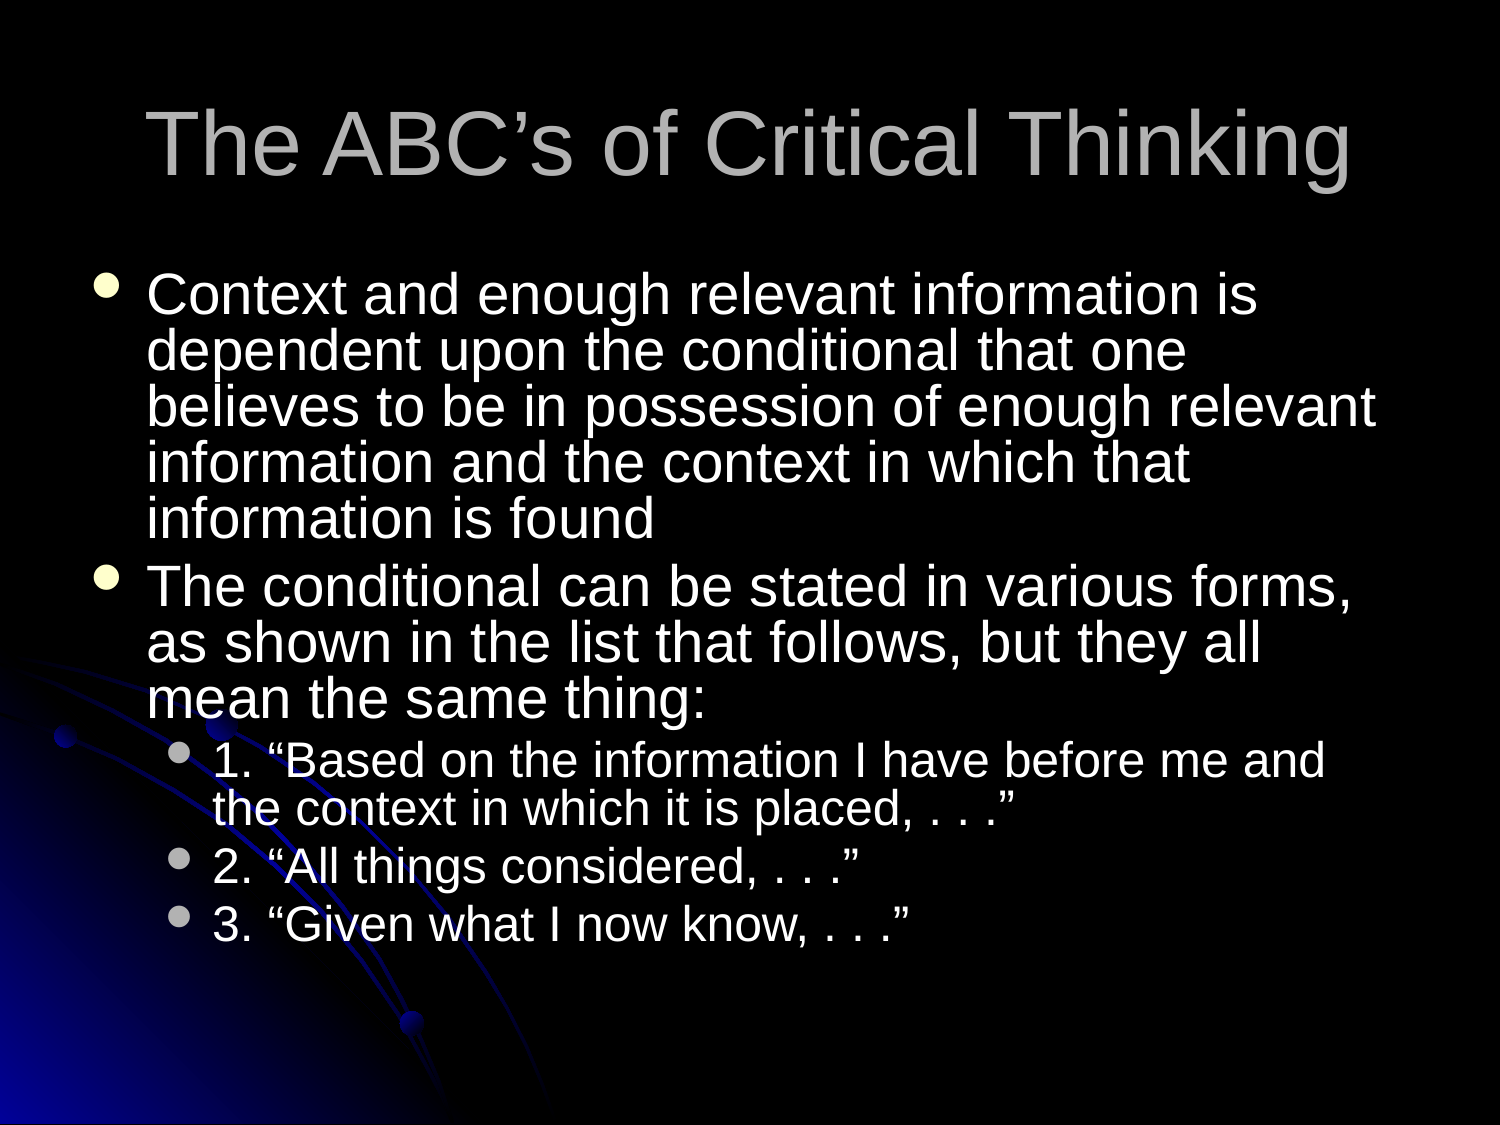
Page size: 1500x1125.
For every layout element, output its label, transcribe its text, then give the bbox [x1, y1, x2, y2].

title The ABC’s of Critical Thinking [75, 45, 1425, 233]
list Context and enough relevant information is dependent upon the conditional that one believes to be in possession of enough relevant information and the context in which that information is found The conditional can be stated in various forms, as shown in the list that follows, but they all mean the same thing: 1. “Based on the information I have before me and the context in which it is placed, . . .” 2. “All things considered, . . .” 3. “Given what I now know, . . .” [75, 262, 1425, 1006]
